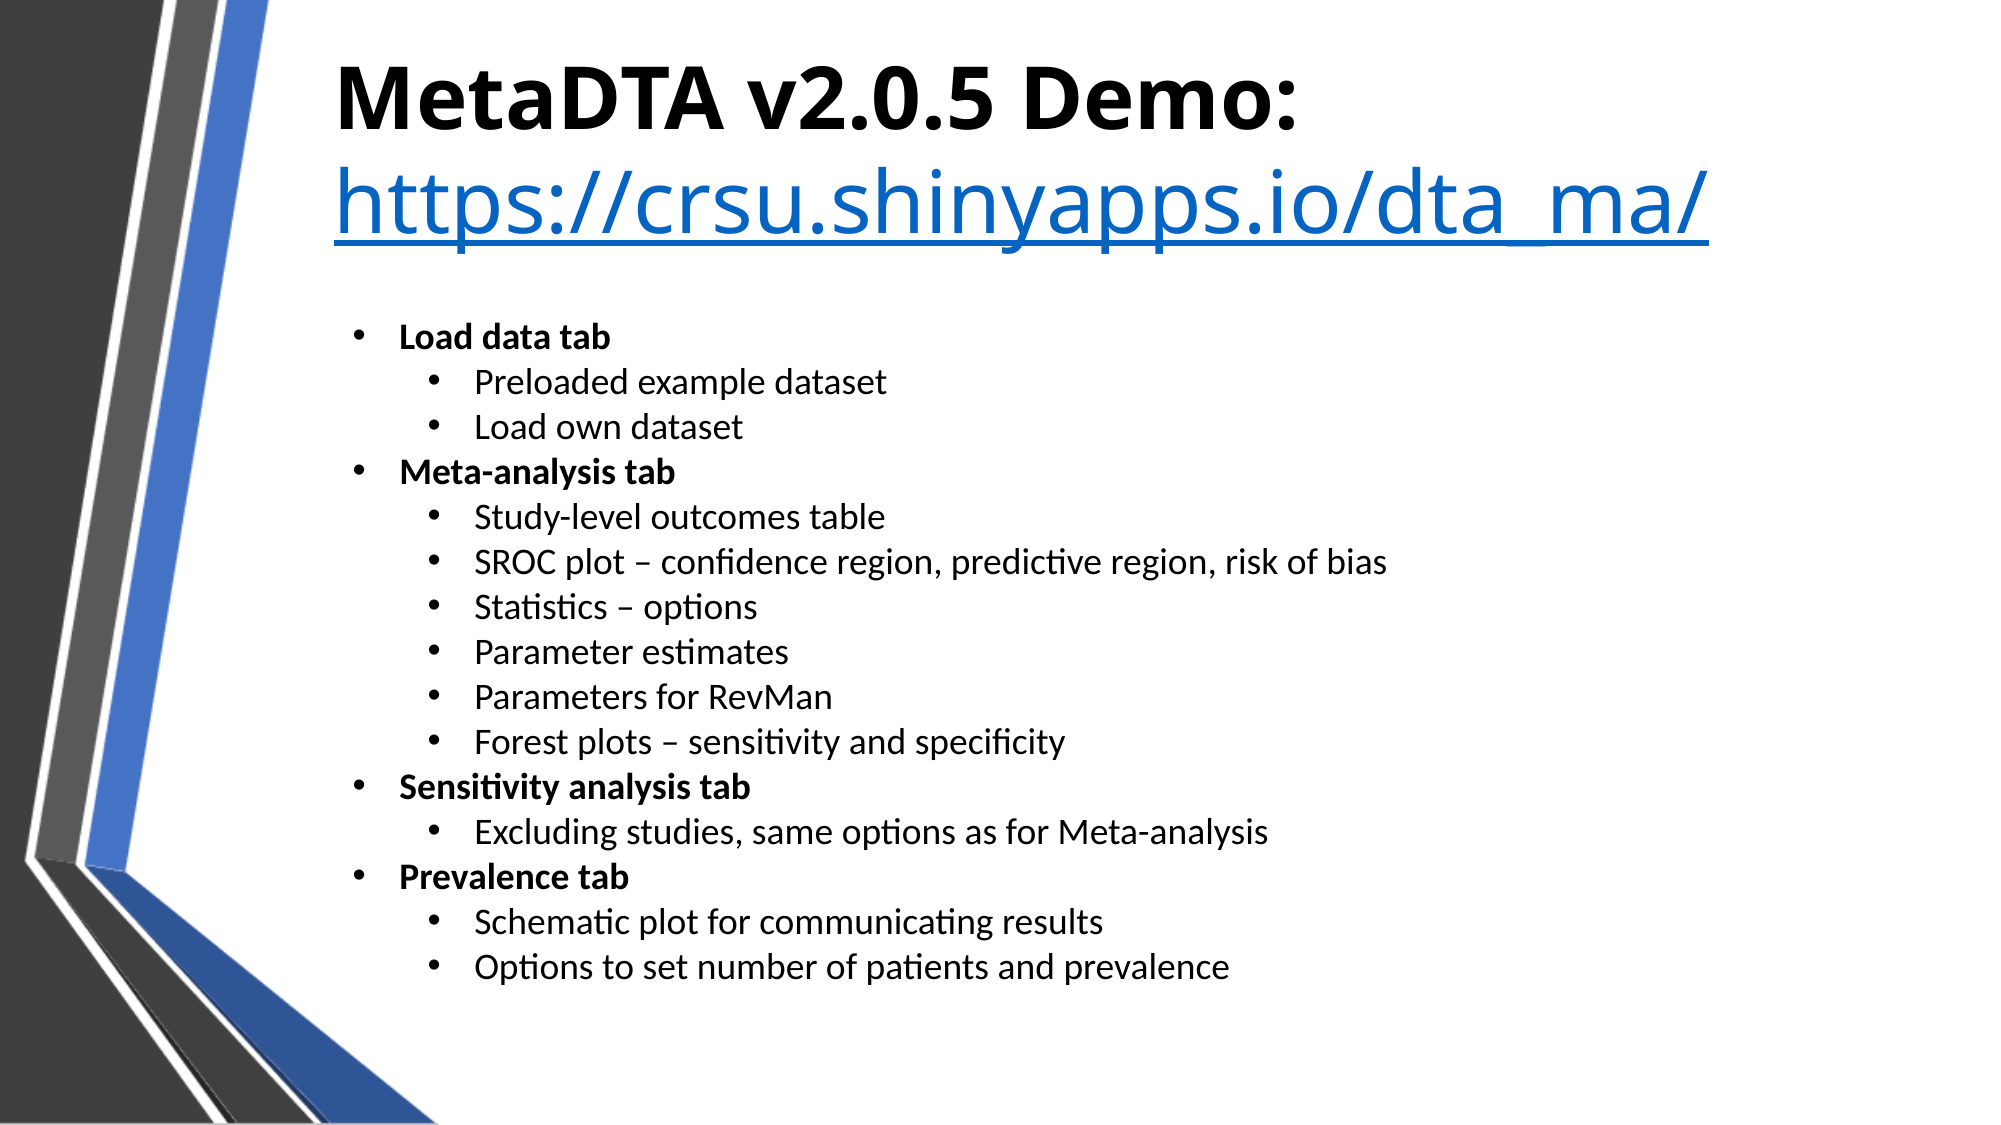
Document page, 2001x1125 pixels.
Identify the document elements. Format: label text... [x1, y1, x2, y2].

text_box Load data tab Preloaded example dataset Load own dataset Meta-analysis tab Study-level outcomes table SROC plot – confidence region, predictive region, risk of bias Statistics – options Parameter estimates Parameters for RevMan Forest plots – sensitivity and specificity Sensitivity analysis tab Excluding studies, same options as for Meta-analysis Prevalence tab Schematic plot for communicating results Options to set number of patients and prevalence [439, 304, 1809, 994]
picture [0, 0, 439, 1125]
title MetaDTA v2.0.5 Demo: https://crsu.shinyapps.io/dta_ma/ [439, 45, 1876, 263]
